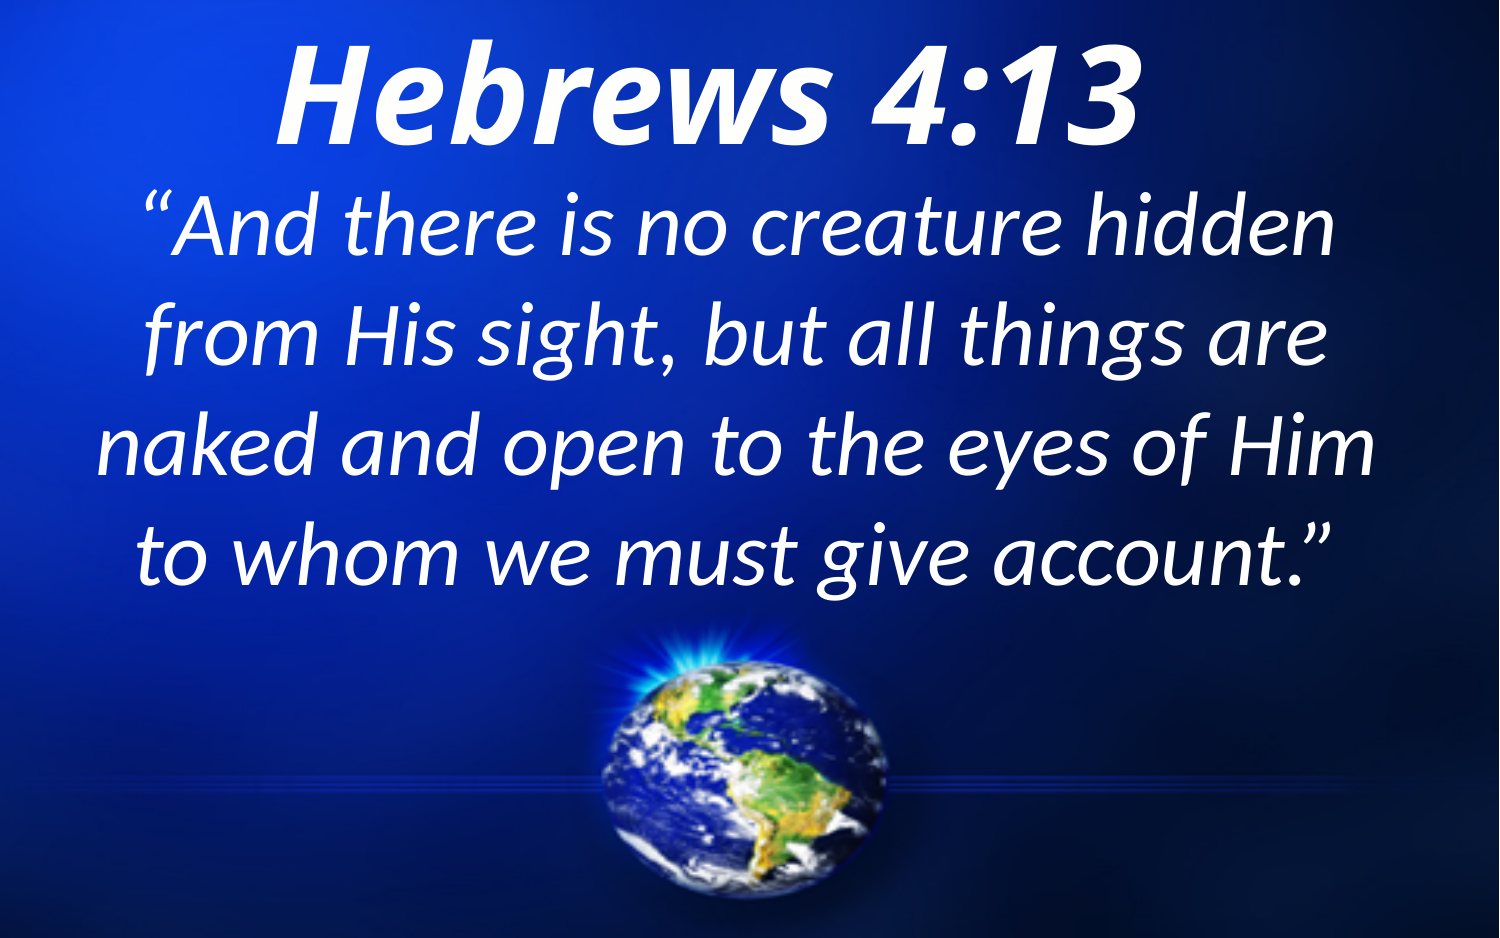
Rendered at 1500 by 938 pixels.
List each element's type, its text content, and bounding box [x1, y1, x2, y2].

picture [0, 0, 1499, 938]
list “And there is no creature hidden from His sight, but all things are naked and open to the eyes of Him to whom we must give account.” [62, 156, 1413, 775]
text_box Hebrews 4:13 [237, 0, 1181, 180]
